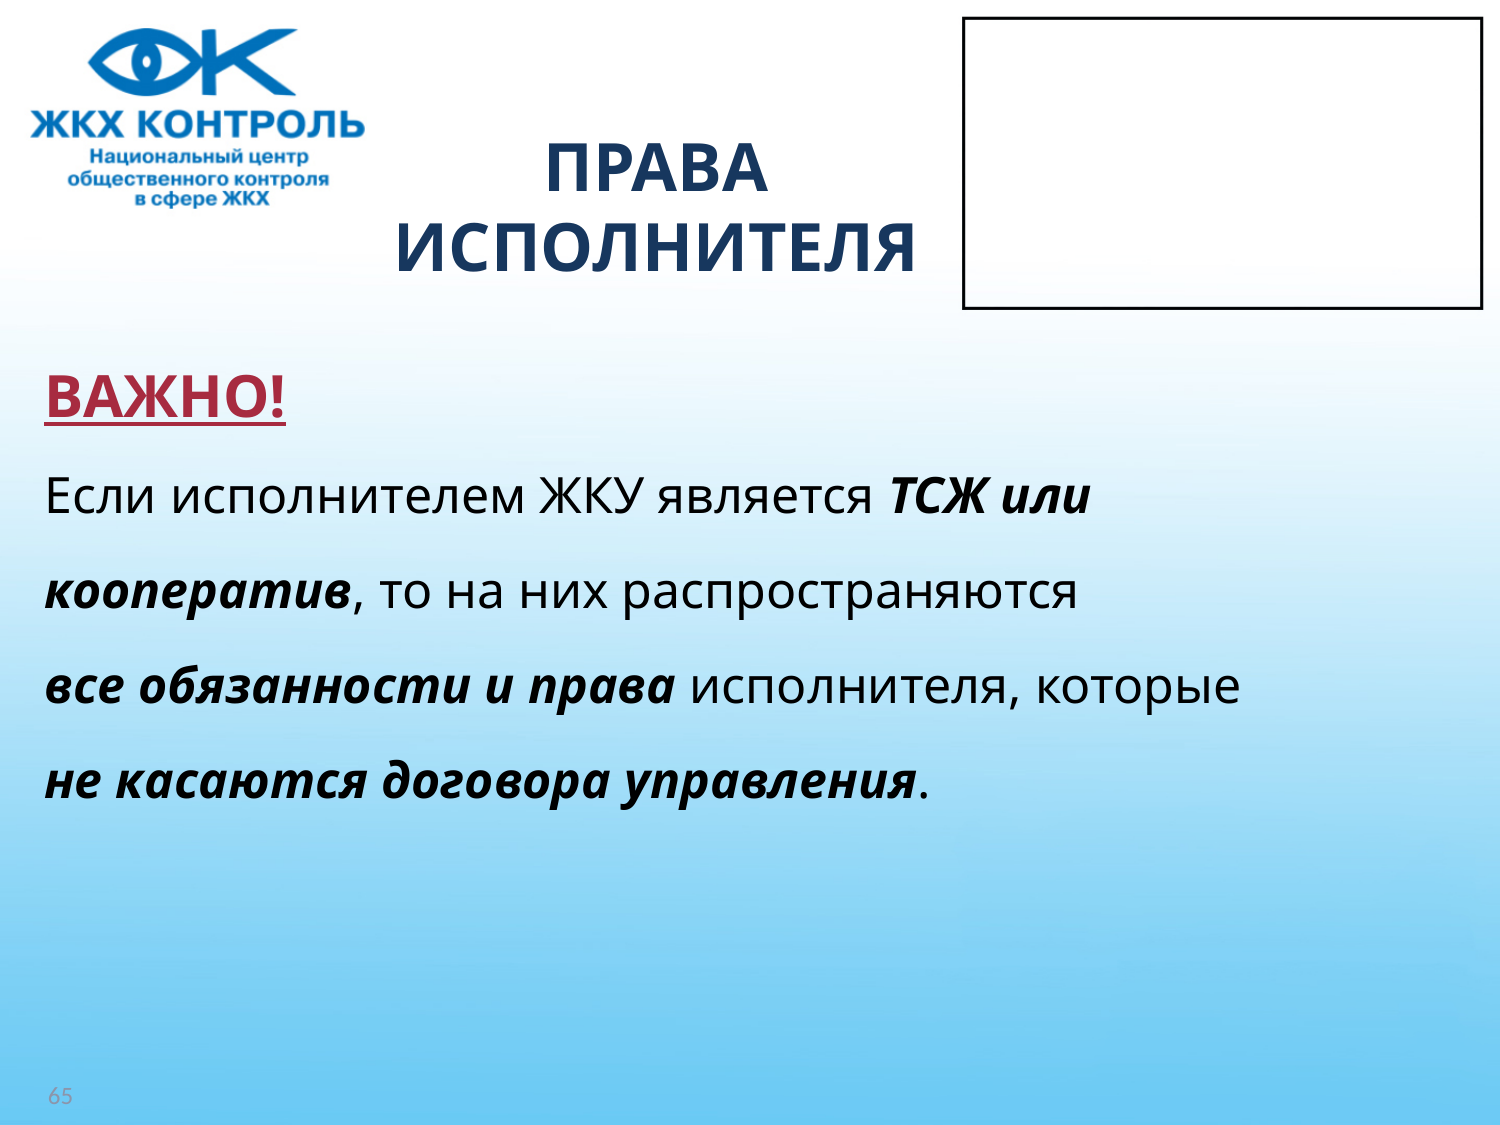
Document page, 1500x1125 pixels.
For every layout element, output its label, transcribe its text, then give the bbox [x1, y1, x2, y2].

title ПРАВА ИСПОЛНИТЕЛЯ [339, 105, 973, 305]
picture [0, 0, 1500, 1125]
list ВАЖНО! Если исполнителем ЖКУ является ТСЖ или кооператив, то на них распространяются все обязанности и права исполнителя, которые не касаются договора управления. [29, 351, 1483, 1067]
slide_number 65 [17, 1065, 89, 1125]
